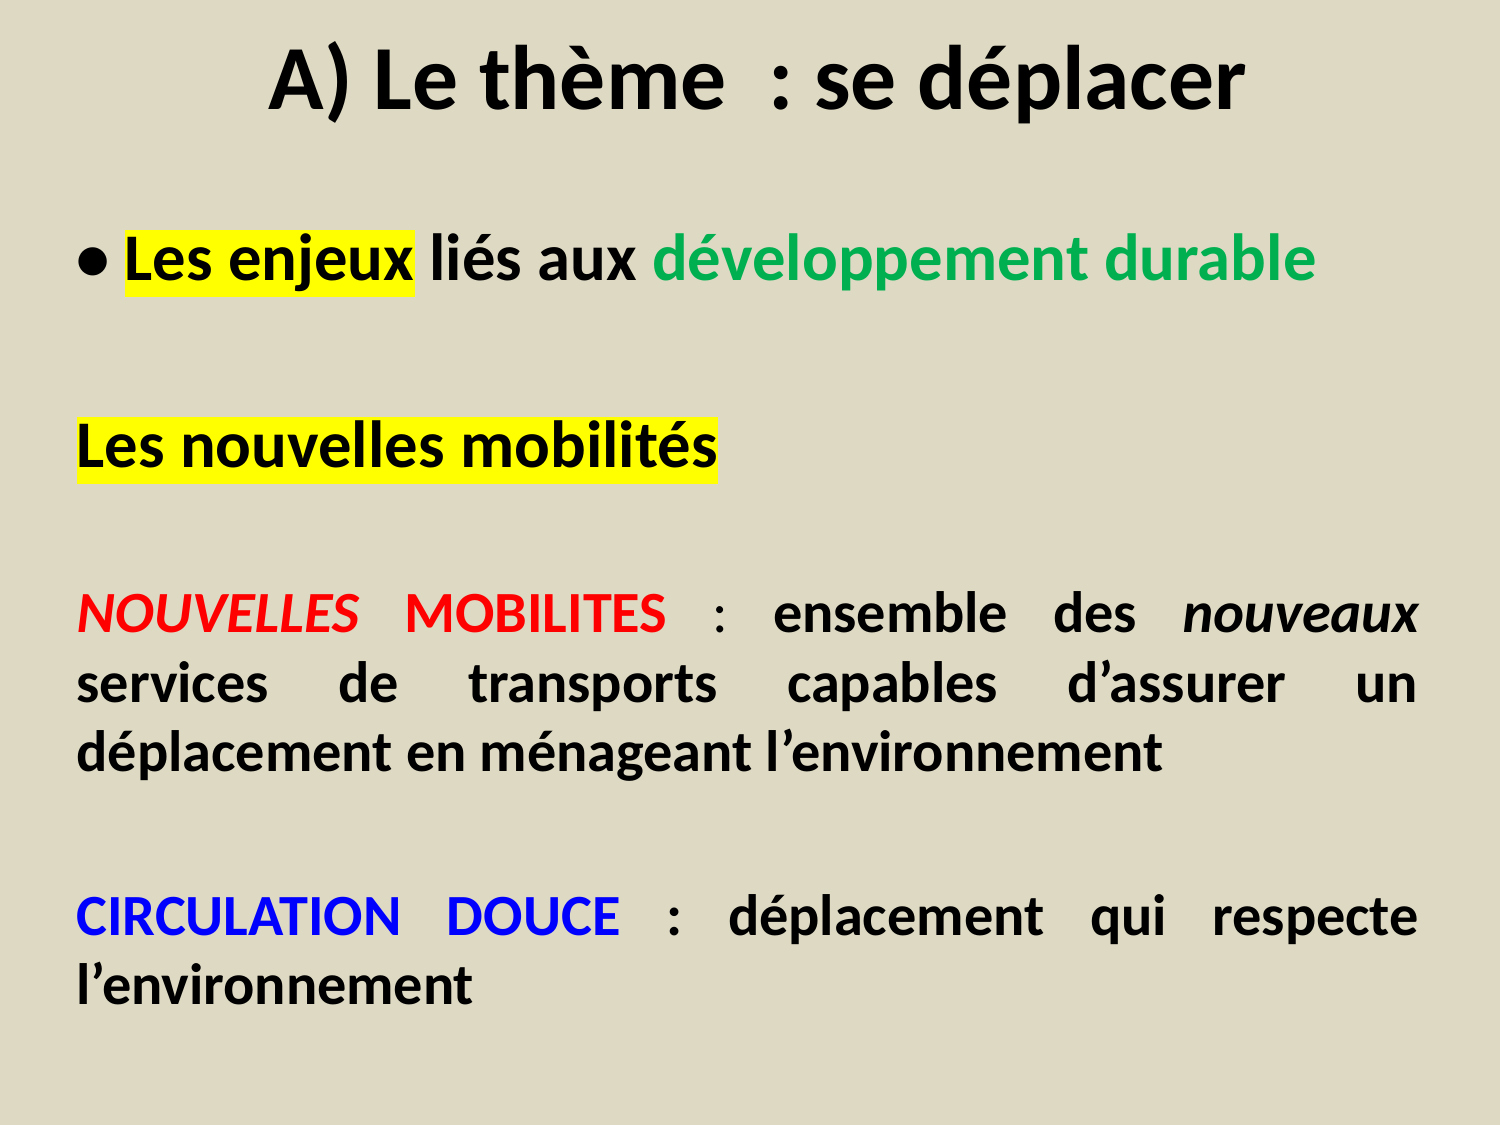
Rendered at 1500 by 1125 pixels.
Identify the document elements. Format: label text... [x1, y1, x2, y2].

title A) Le thème : se déplacer [83, 0, 1434, 146]
list • Les enjeux liés aux développement durable Les nouvelles mobilités NOUVELLES MOBILITES : ensemble des nouveaux services de transports capables d’assurer un déplacement en ménageant l’environnement CIRCULATION DOUCE : déplacement qui respecte l’environnement [61, 206, 1434, 1093]
